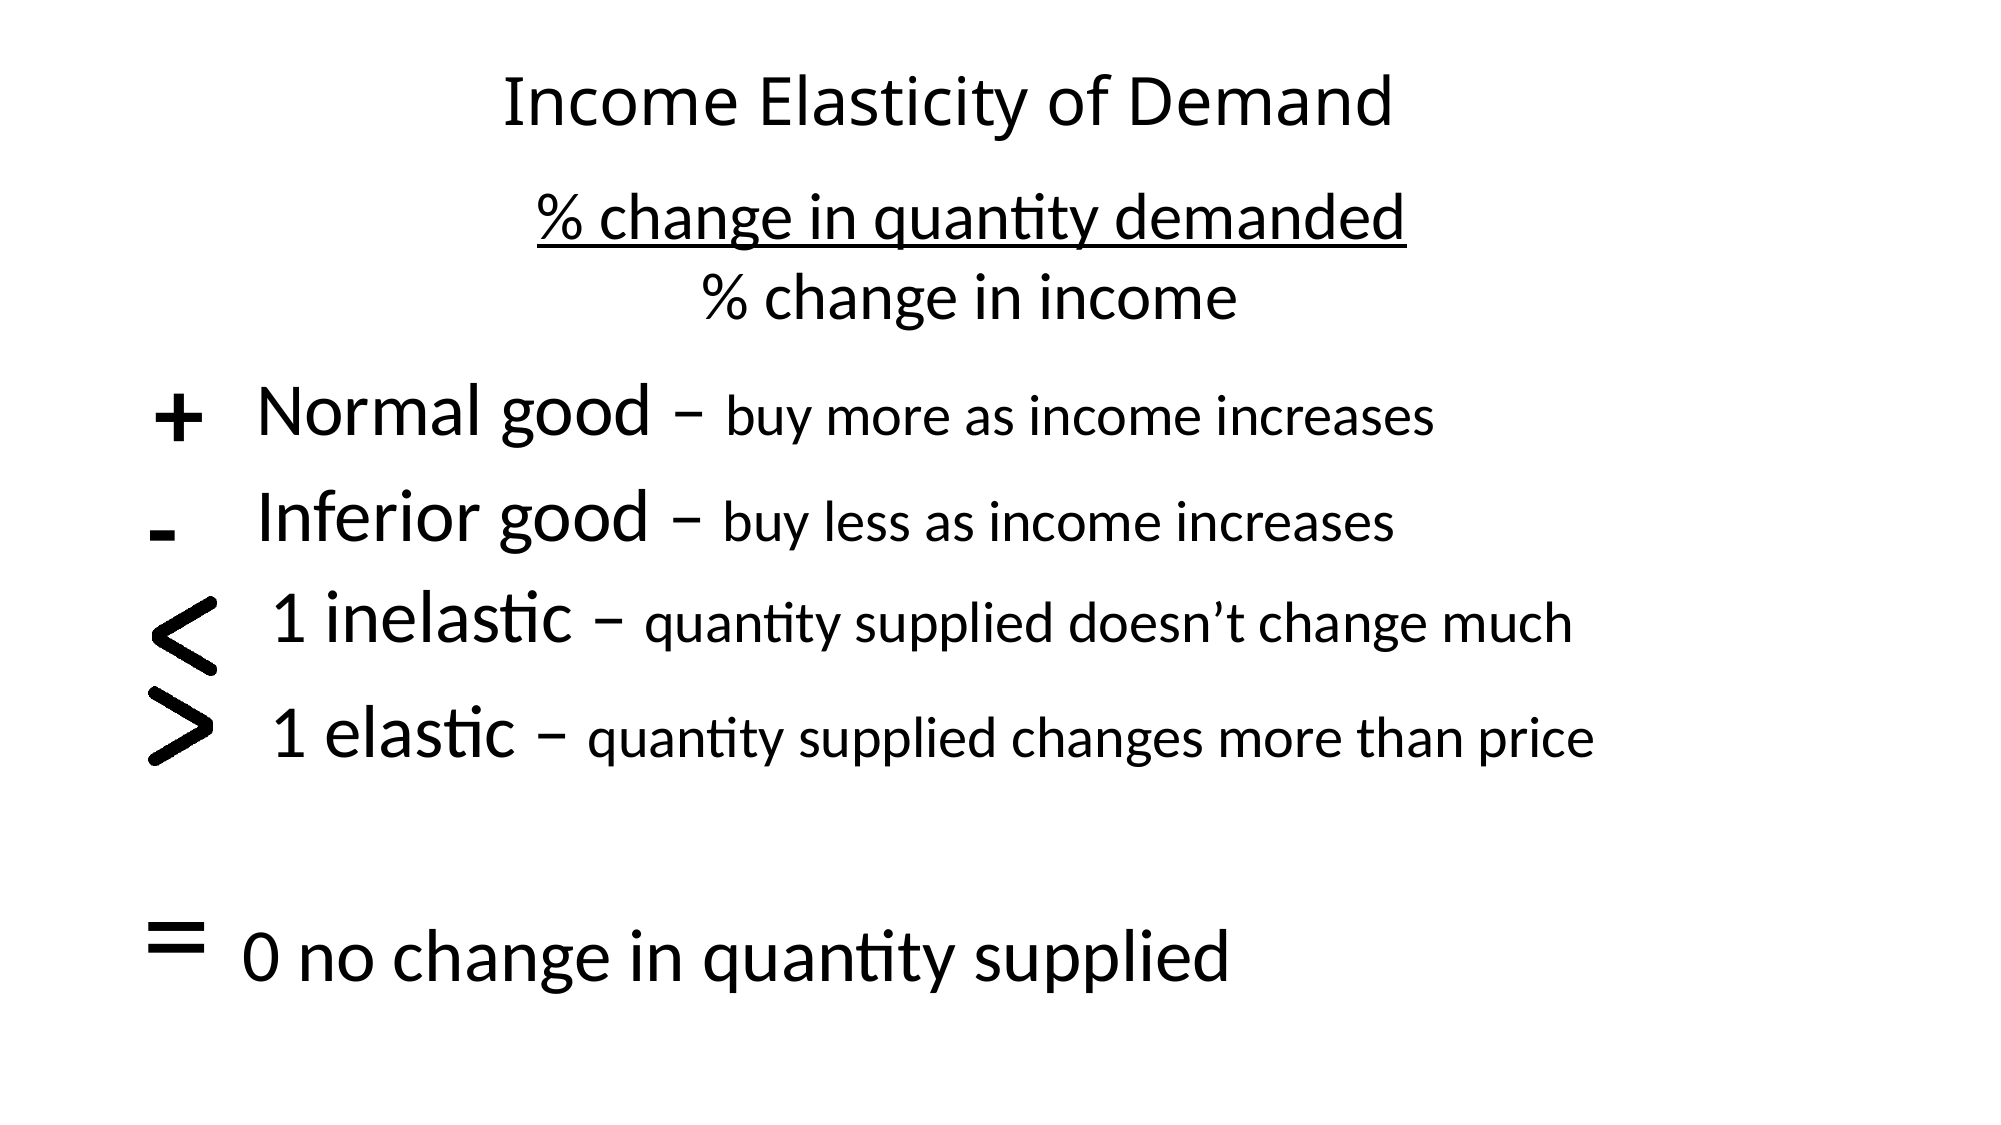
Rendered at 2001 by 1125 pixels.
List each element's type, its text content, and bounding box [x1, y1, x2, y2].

picture [152, 596, 217, 676]
text_box - [132, 457, 229, 593]
text_box = 0 no change in quantity supplied [127, 836, 1800, 1017]
text_box 1 inelastic – quantity supplied doesn’t change much [254, 559, 1864, 675]
text_box Inferior good – buy less as income increases [241, 459, 1851, 564]
text_box + [139, 341, 235, 477]
text_box % change in quantity demanded % change in income [521, 165, 1468, 340]
picture [148, 686, 213, 766]
text_box Normal good – buy more as income increases [241, 352, 1851, 458]
text_box 1 elastic – quantity supplied changes more than price [254, 675, 1927, 851]
text_box Income Elasticity of Demand [148, 51, 1752, 147]
